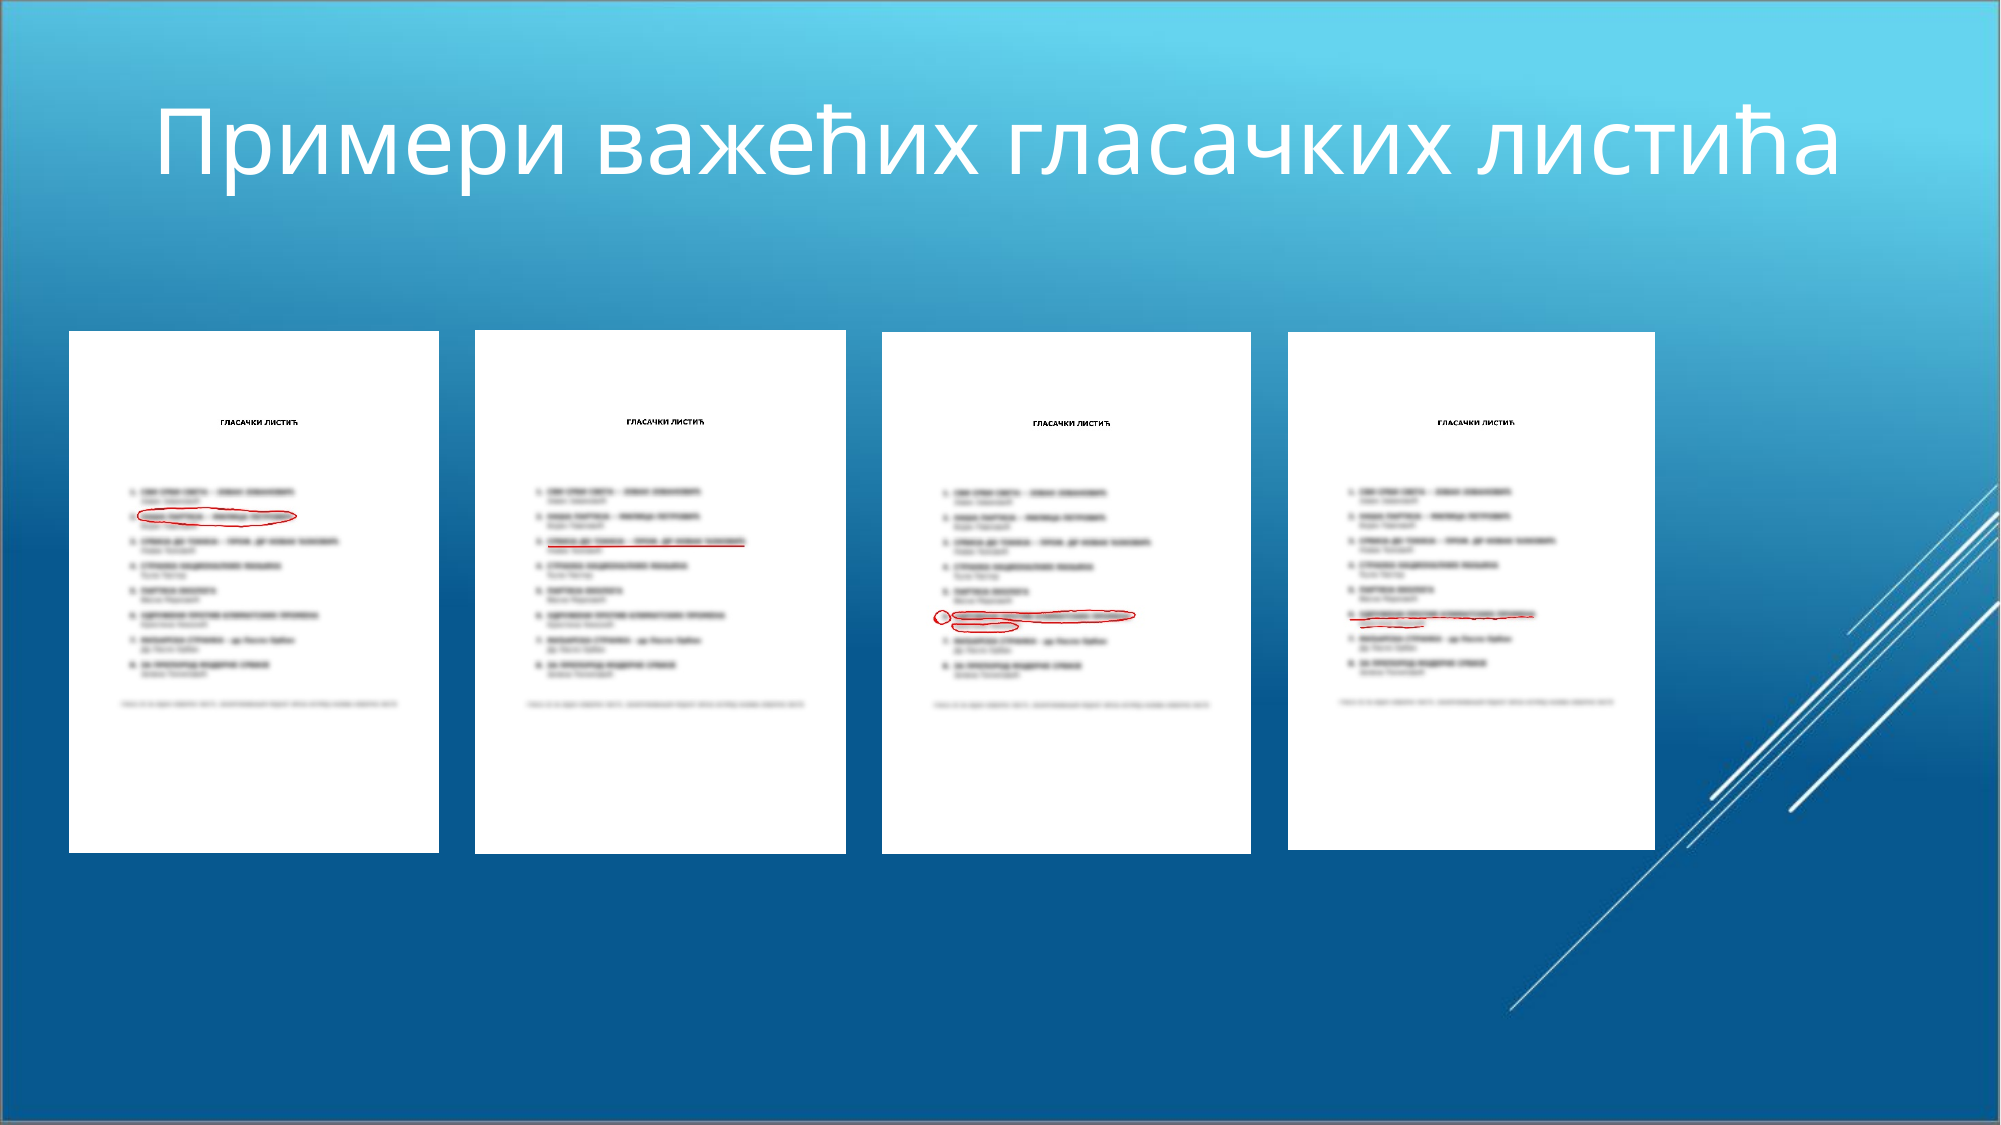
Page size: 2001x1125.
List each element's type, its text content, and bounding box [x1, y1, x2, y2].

title Примери важећих гласачких листића [137, 59, 1863, 231]
picture [0, 0, 2001, 1125]
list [69, 331, 439, 853]
